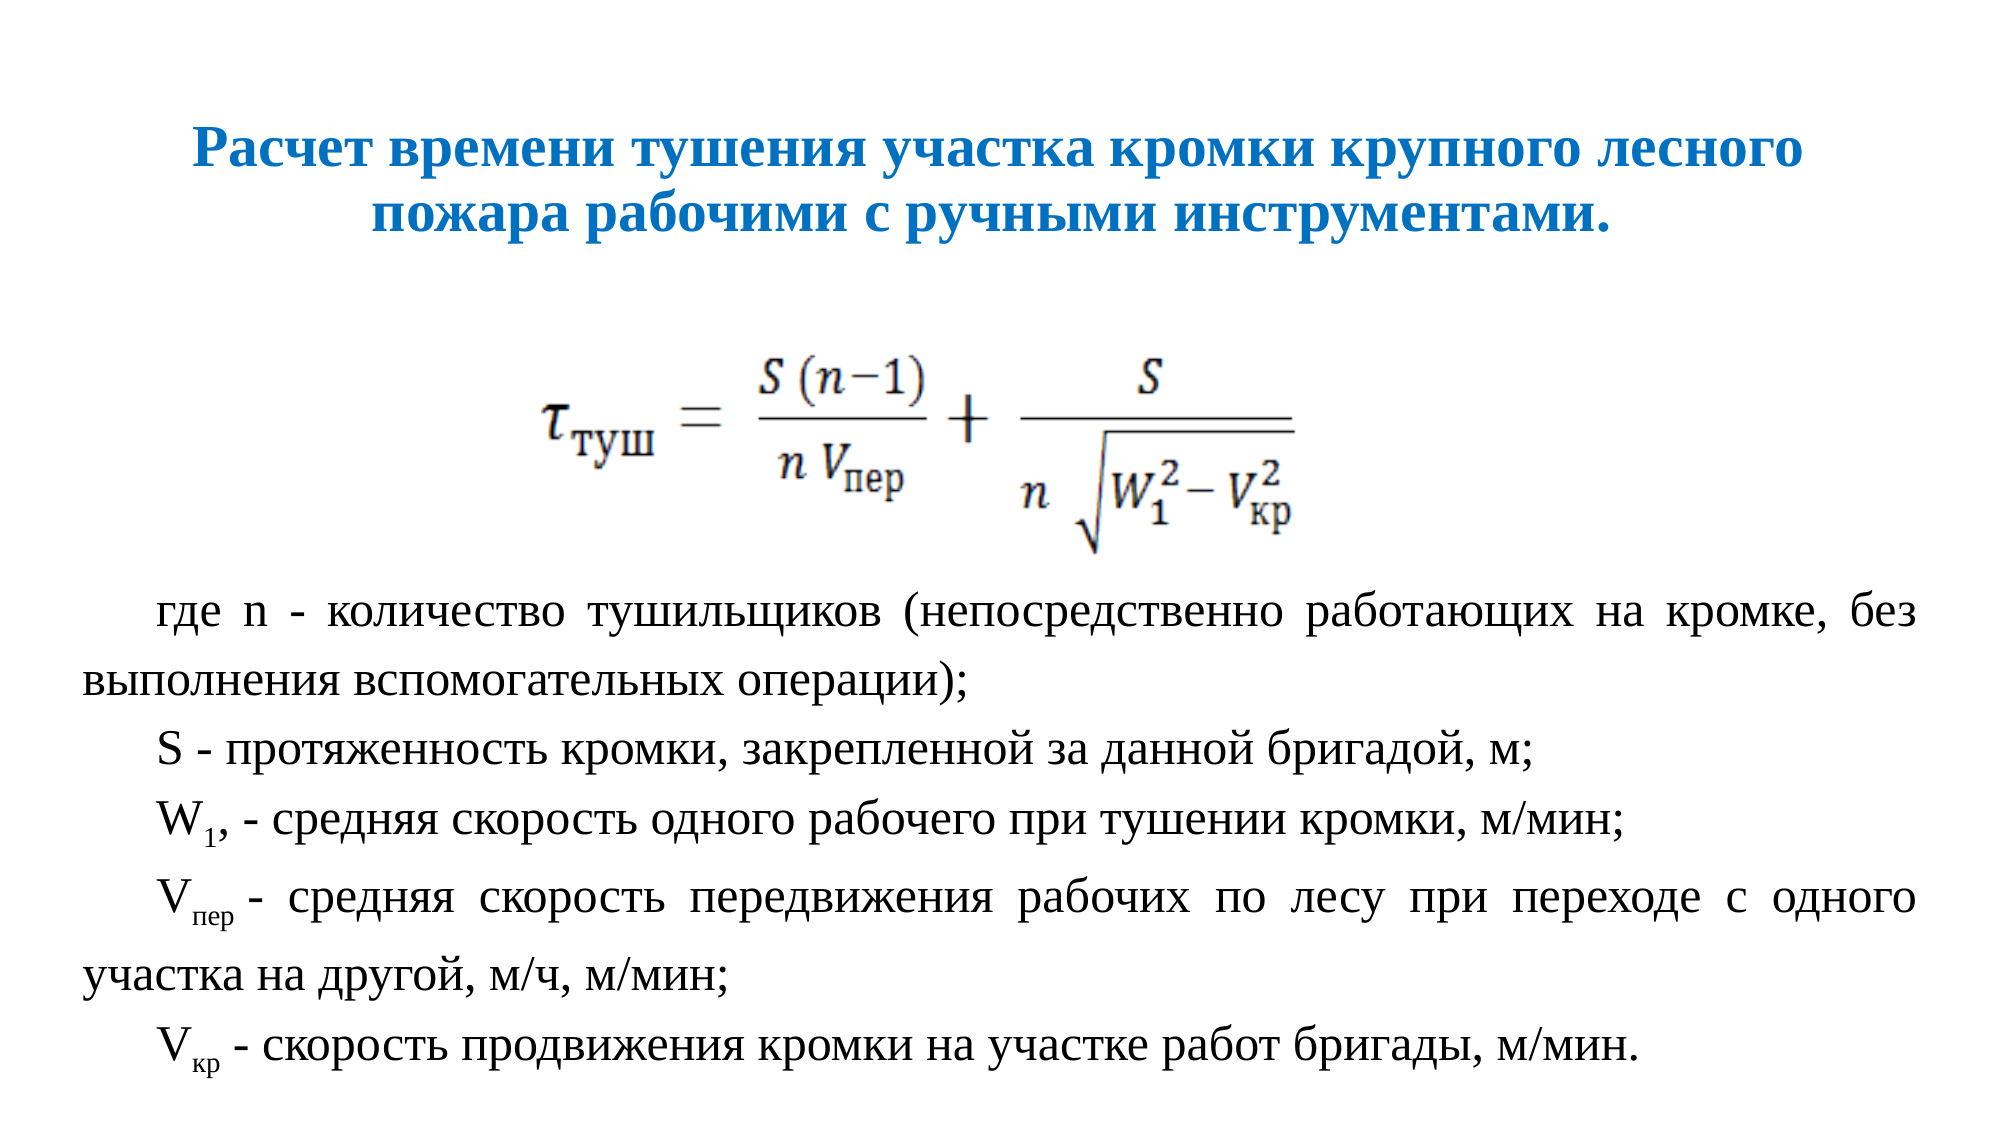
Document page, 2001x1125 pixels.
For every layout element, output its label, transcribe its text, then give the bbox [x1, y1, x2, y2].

title Расчет времени тушения участка кромки крупного лесного пожара рабочими с ручными инструментами. [137, 106, 1863, 325]
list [540, 346, 1397, 572]
text_box где n - количество тушильщиков (непосредственно работающих на кромке, без выполнения вспомогательных операции); S - протяженность кромки, закрепленной за данной бригадой, м; W1, - средняя скорость одного рабочего при тушении кромки, м/мин; Vпер - средняя скорость передвижения рабочих по лесу при переходе с одного участка на другой, м/ч, м/мин; Vкр - скорость продвижения кромки на участке работ бригады, м/мин. [67, 559, 1933, 1087]
